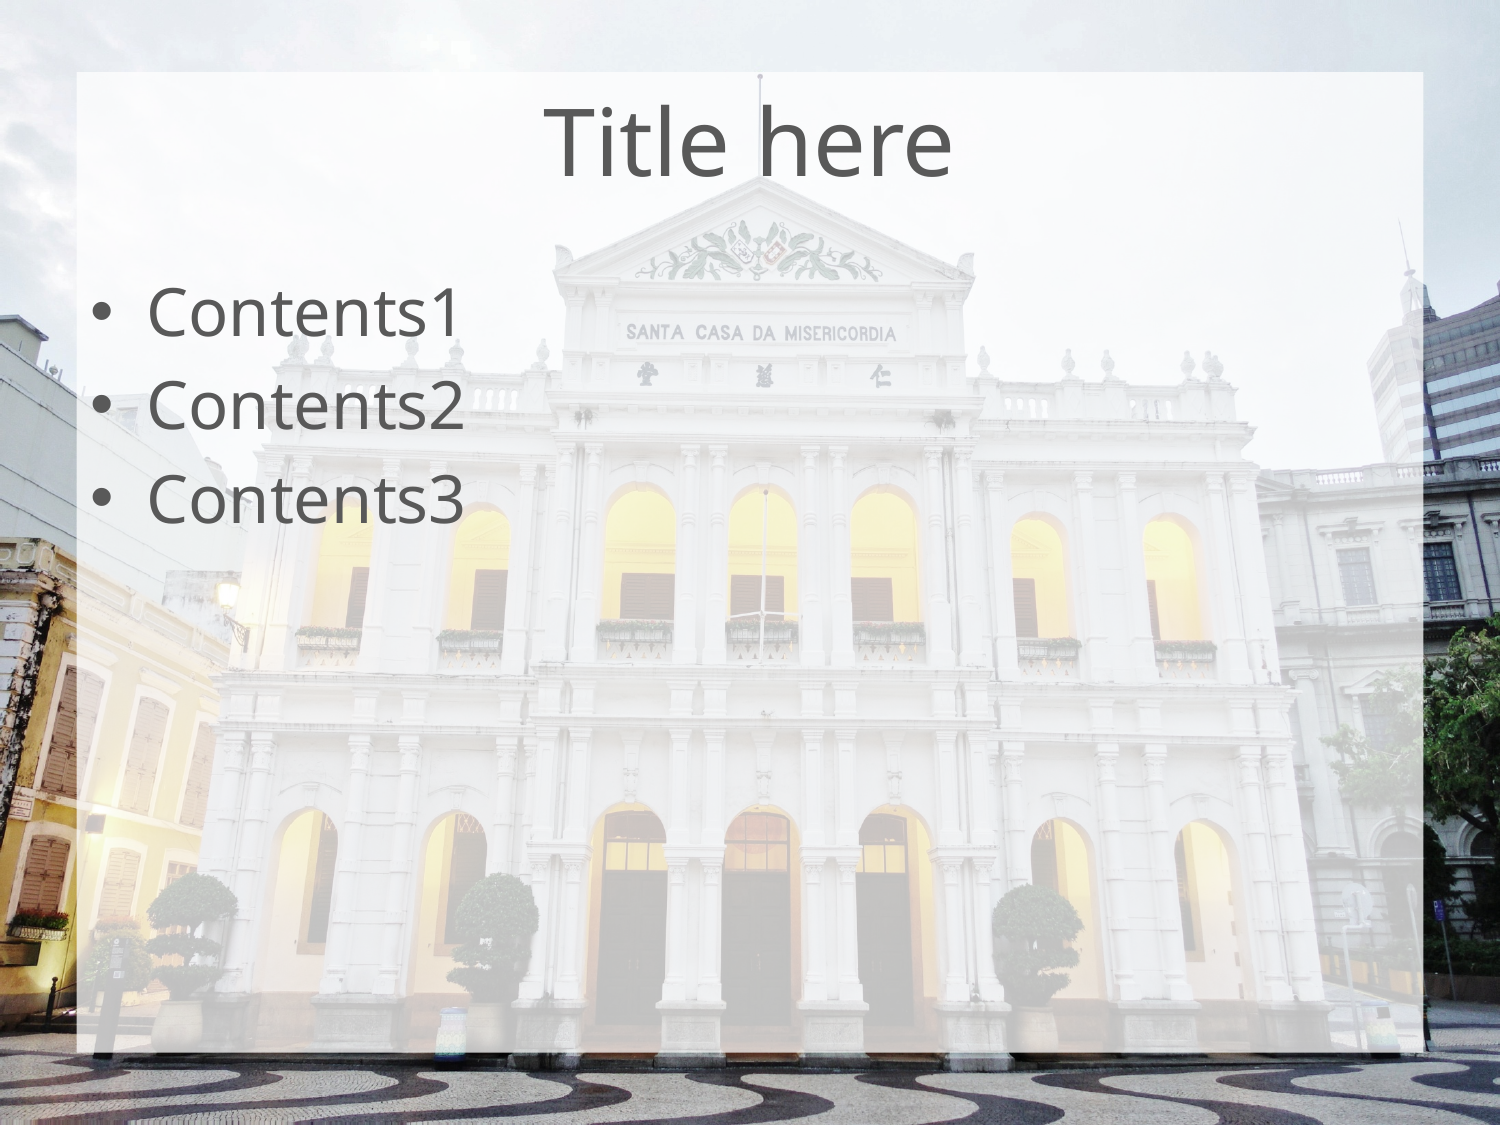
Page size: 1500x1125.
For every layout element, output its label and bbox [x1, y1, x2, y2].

text_box [0, 0, 1500, 1125]
